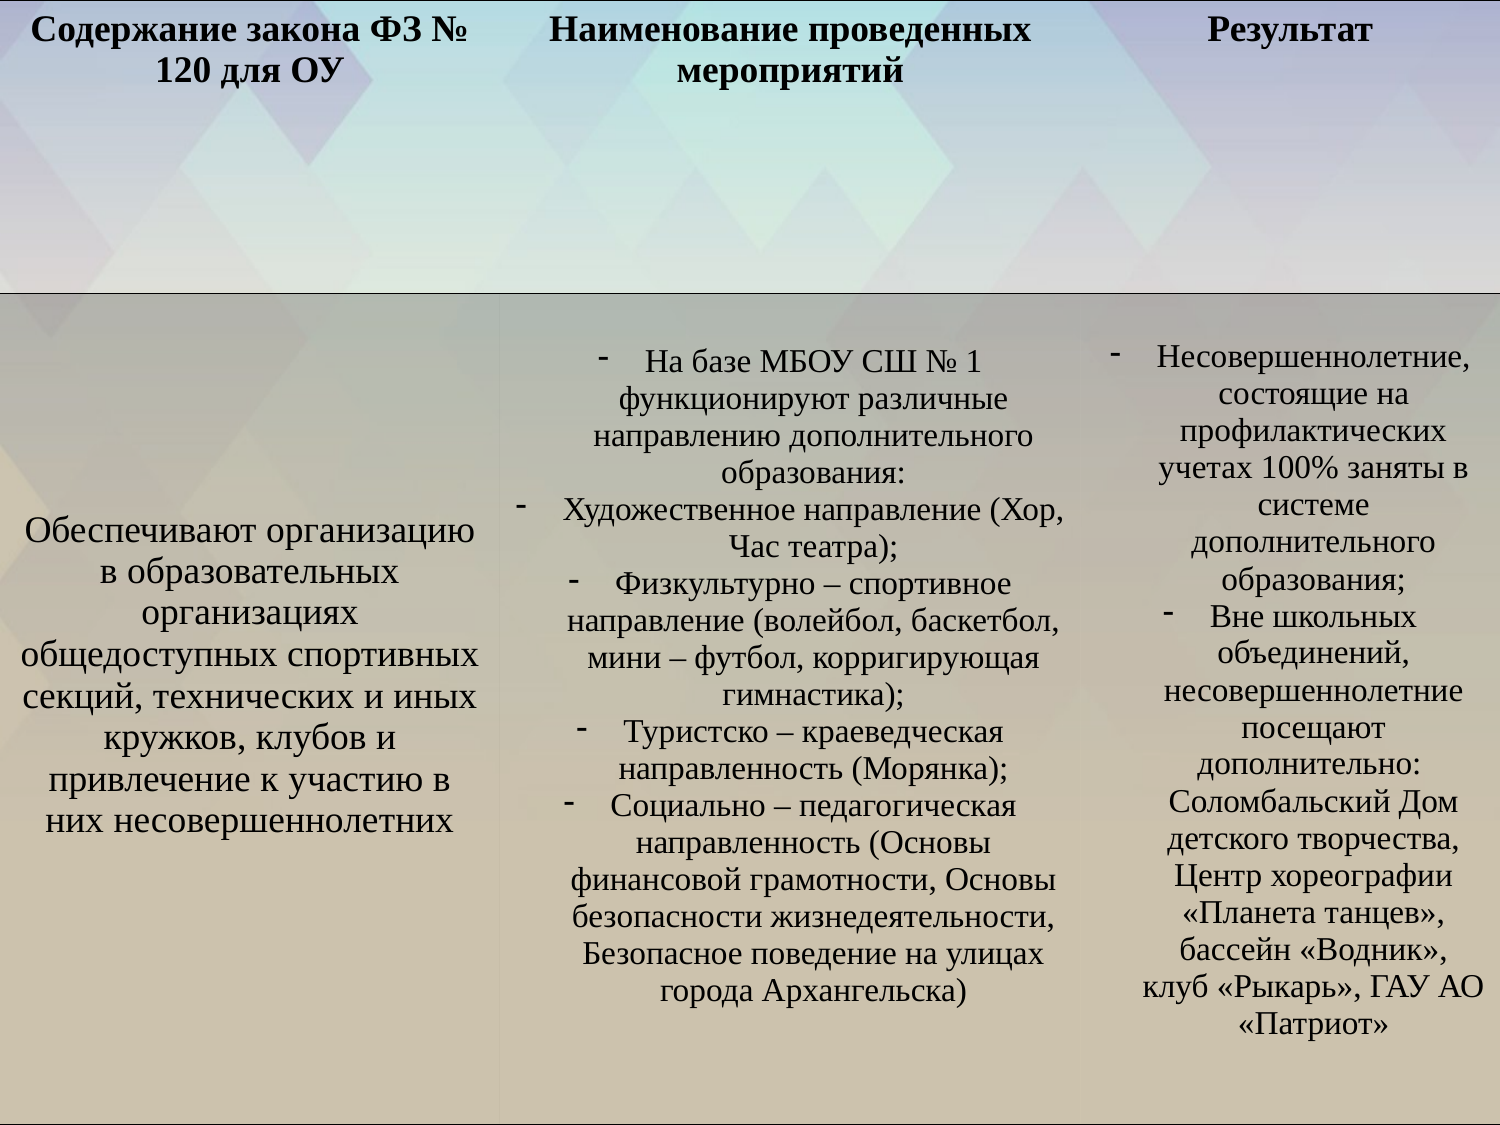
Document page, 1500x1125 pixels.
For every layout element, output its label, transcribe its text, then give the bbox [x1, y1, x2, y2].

table_cell На базе МБОУ СШ № 1 функционируют различные направлению дополнительного образования: Художественное направление (Хор, Час театра); Физкультурно – спортивное направление (волейбол, баскетбол, мини – футбол, корригирующая гимнастика); Туристско – краеведческая направленность (Морянка); Социально – педагогическая направленность (Основы финансовой грамотности, Основы безопасности жизнедеятельности, Безопасное поведение на улицах города Архангельска) [500, 294, 1081, 1124]
table_header Содержание закона ФЗ № 120 для ОУ [0, 1, 500, 293]
table_cell Несовершеннолетние, состоящие на профилактических учетах 100% заняты в системе дополнительного образования; Вне школьных объединений, несовершеннолетние посещают дополнительно: Соломбальский Дом детского творчества, Центр хореографии «Планета танцев», бассейн «Водник», клуб «Рыкарь», ГАУ АО «Патриот» [1081, 294, 1500, 1124]
table_header Результат [1081, 1, 1500, 293]
table_header Наименование проведенных мероприятий [500, 1, 1081, 293]
table_cell Обеспечивают организацию в образовательных организациях общедоступных спортивных секций, технических и иных кружков, клубов и привлечение к участию в них несовершеннолетних [0, 294, 500, 1124]
